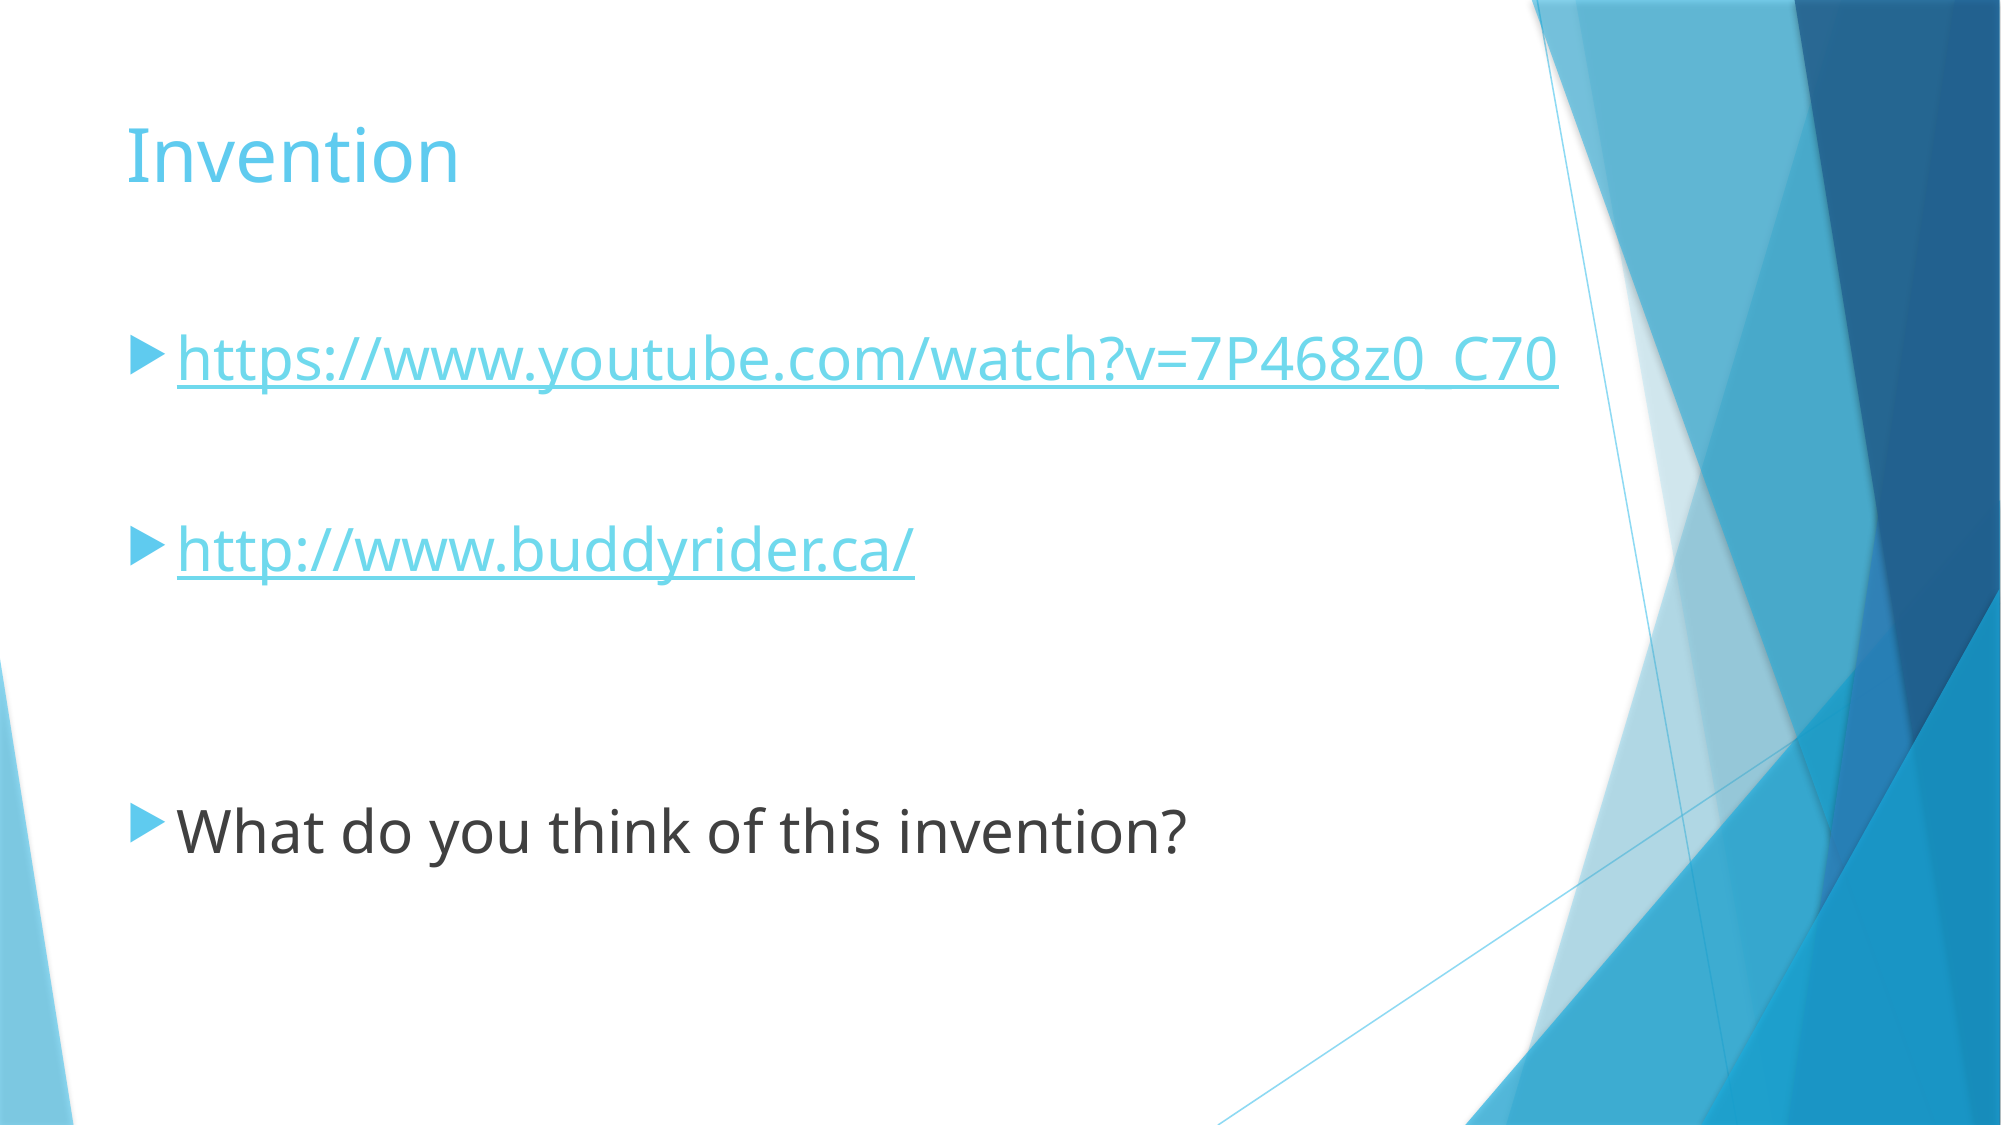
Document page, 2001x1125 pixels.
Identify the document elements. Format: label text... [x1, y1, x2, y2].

title Invention [111, 99, 1522, 253]
list https://www.youtube.com/watch?v=7P468z0_C70 http://www.buddyrider.ca/ What do you think of this invention? [111, 253, 1719, 873]
